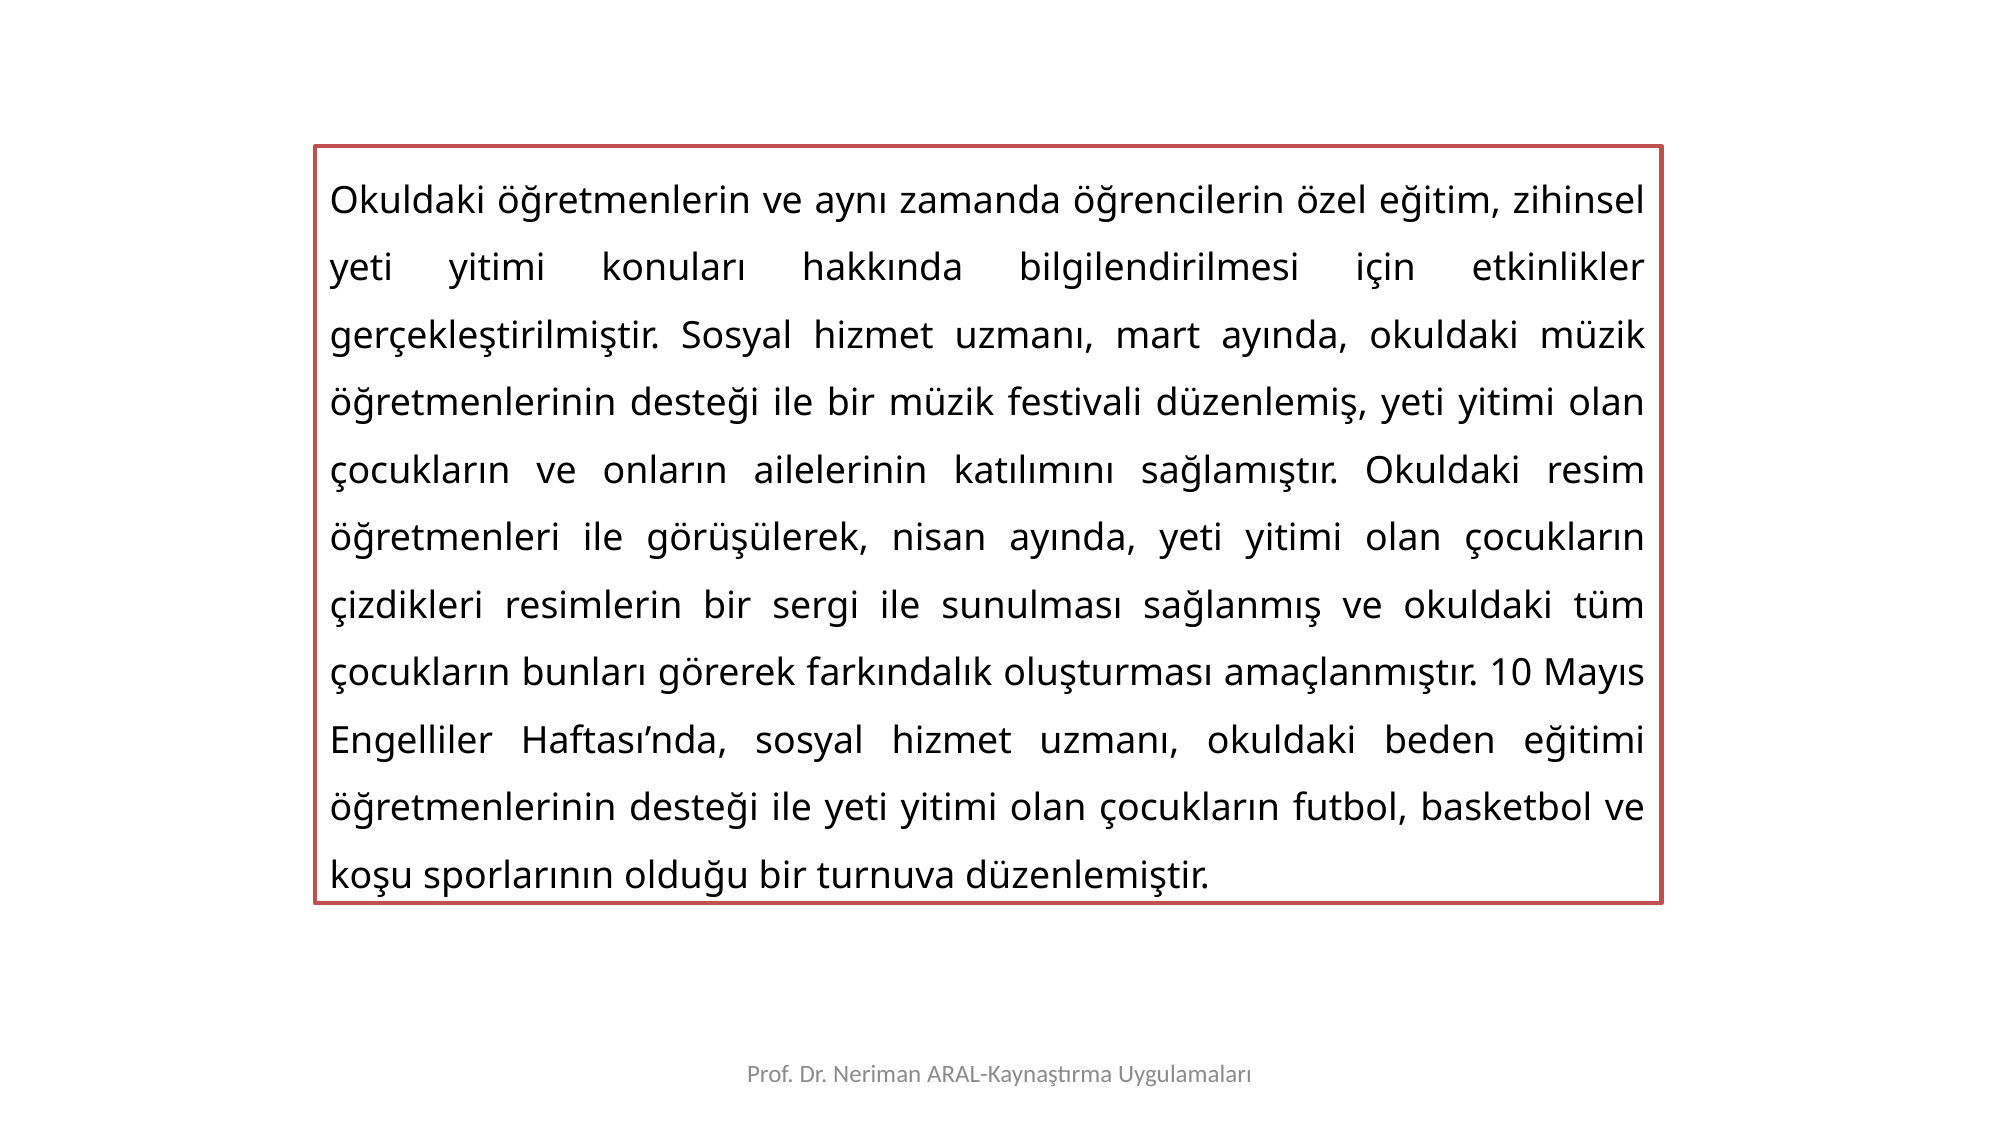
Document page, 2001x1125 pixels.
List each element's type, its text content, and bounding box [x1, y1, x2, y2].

text_box Okuldaki öğretmenlerin ve aynı zamanda öğrencilerin özel eğitim, zihinsel yeti yitimi konuları hakkında bilgilendirilmesi için etkinlikler gerçekleştirilmiştir. Sosyal hizmet uzmanı, mart ayında, okuldaki müzik öğretmenlerinin desteği ile bir müzik festivali düzenlemiş, yeti yitimi olan çocukların ve onların ailelerinin katılımını sağlamıştır. Okuldaki resim öğretmenleri ile görüşülerek, nisan ayında, yeti yitimi olan çocukların çizdikleri resimlerin bir sergi ile sunulması sağlanmış ve okuldaki tüm çocukların bunları görerek farkındalık oluşturması amaçlanmıştır. 10 Mayıs Engelliler Haftası’nda, sosyal hizmet uzmanı, okuldaki beden eğitimi öğretmenlerinin desteği ile yeti yitimi olan çocukların futbol, basketbol ve koşu sporlarının olduğu bir turnuva düzenlemiştir. [313, 144, 1664, 905]
footer Prof. Dr. Neriman ARAL-Kaynaştırma Uygulamaları [683, 1042, 1317, 1103]
